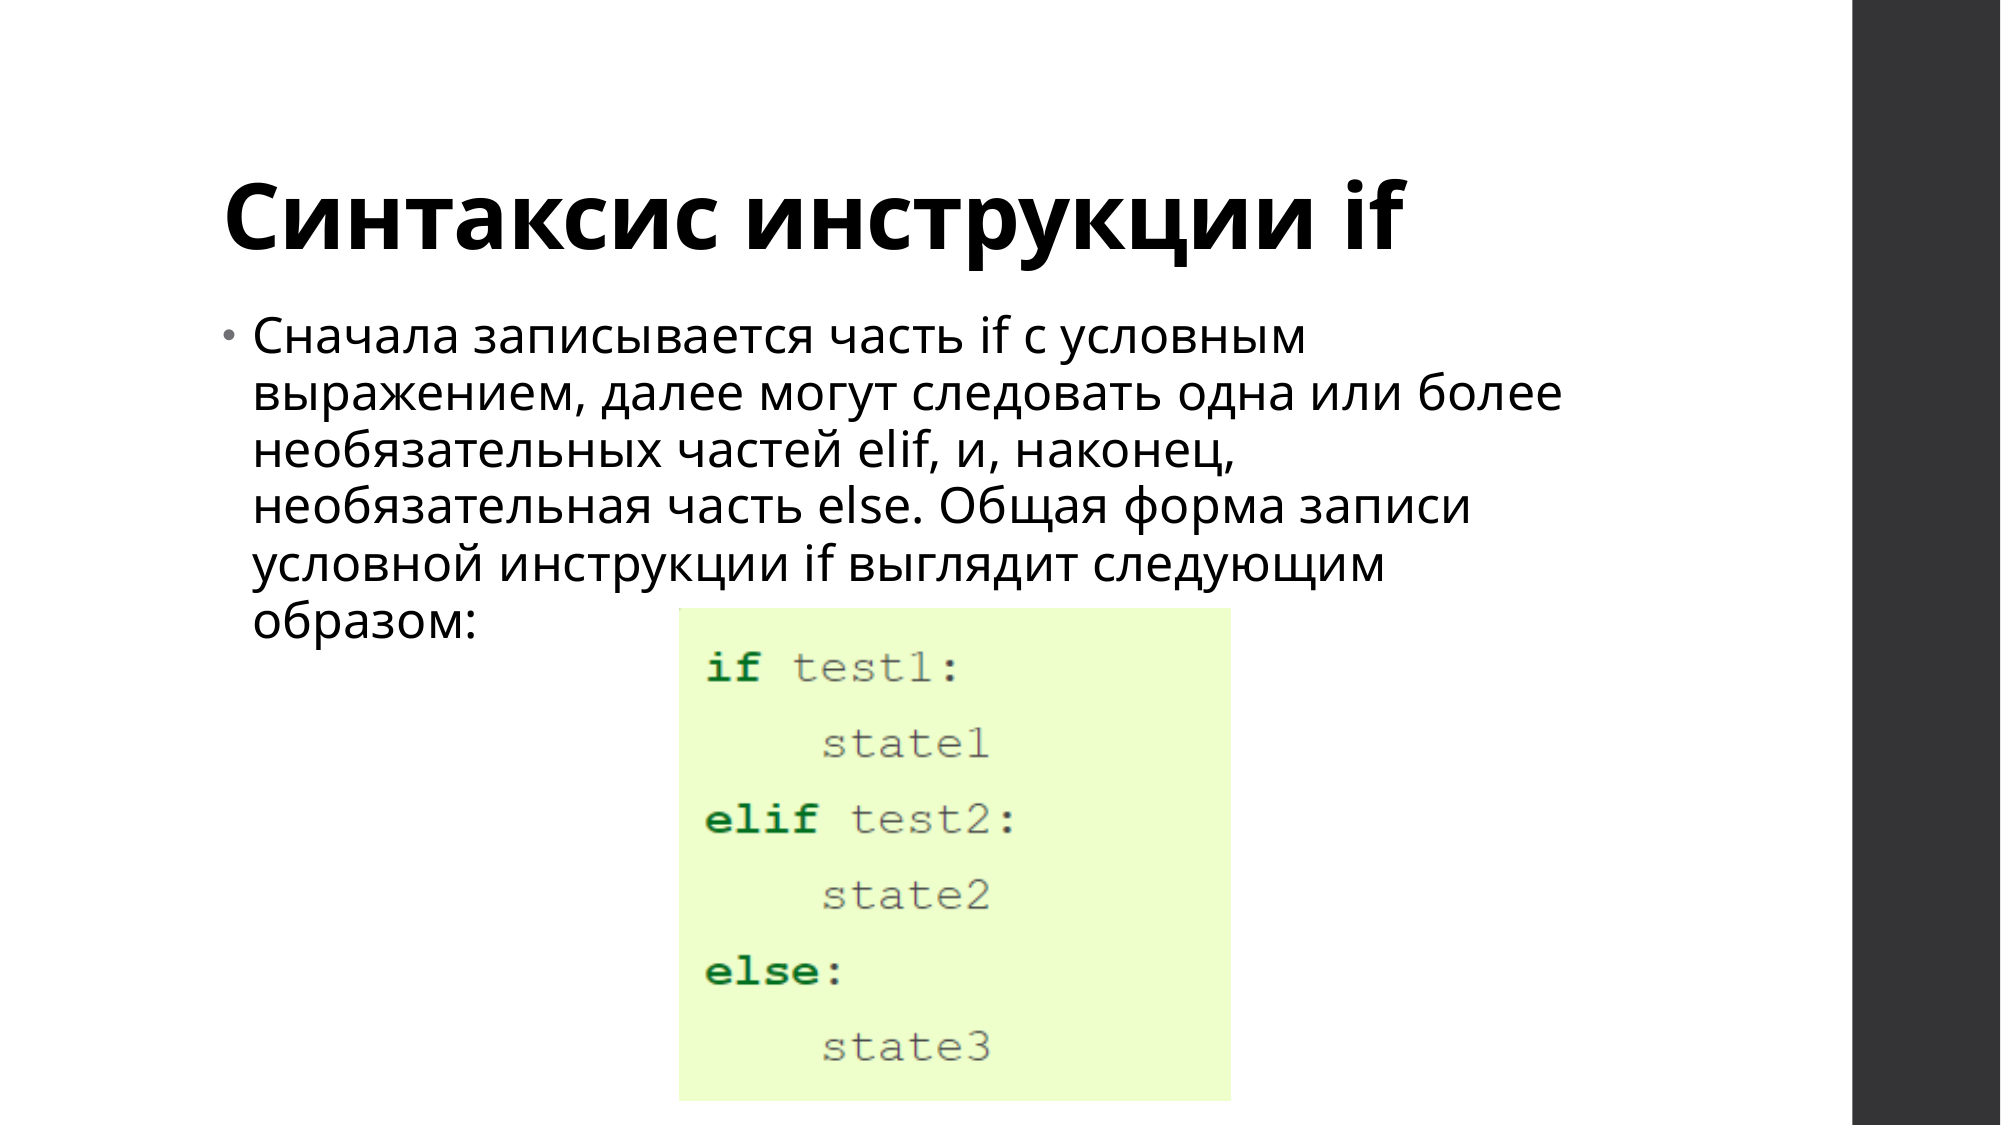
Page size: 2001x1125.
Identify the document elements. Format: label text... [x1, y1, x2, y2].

picture [678, 607, 1231, 1101]
list Сначала записывается часть if с условным выражением, далее могут следовать одна или более необязательных частей elif, и, наконец, необязательная часть else. Общая форма записи условной инструкции if выглядит следующим образом: [206, 299, 1617, 1014]
title Синтаксис инструкции if [206, 60, 1797, 278]
